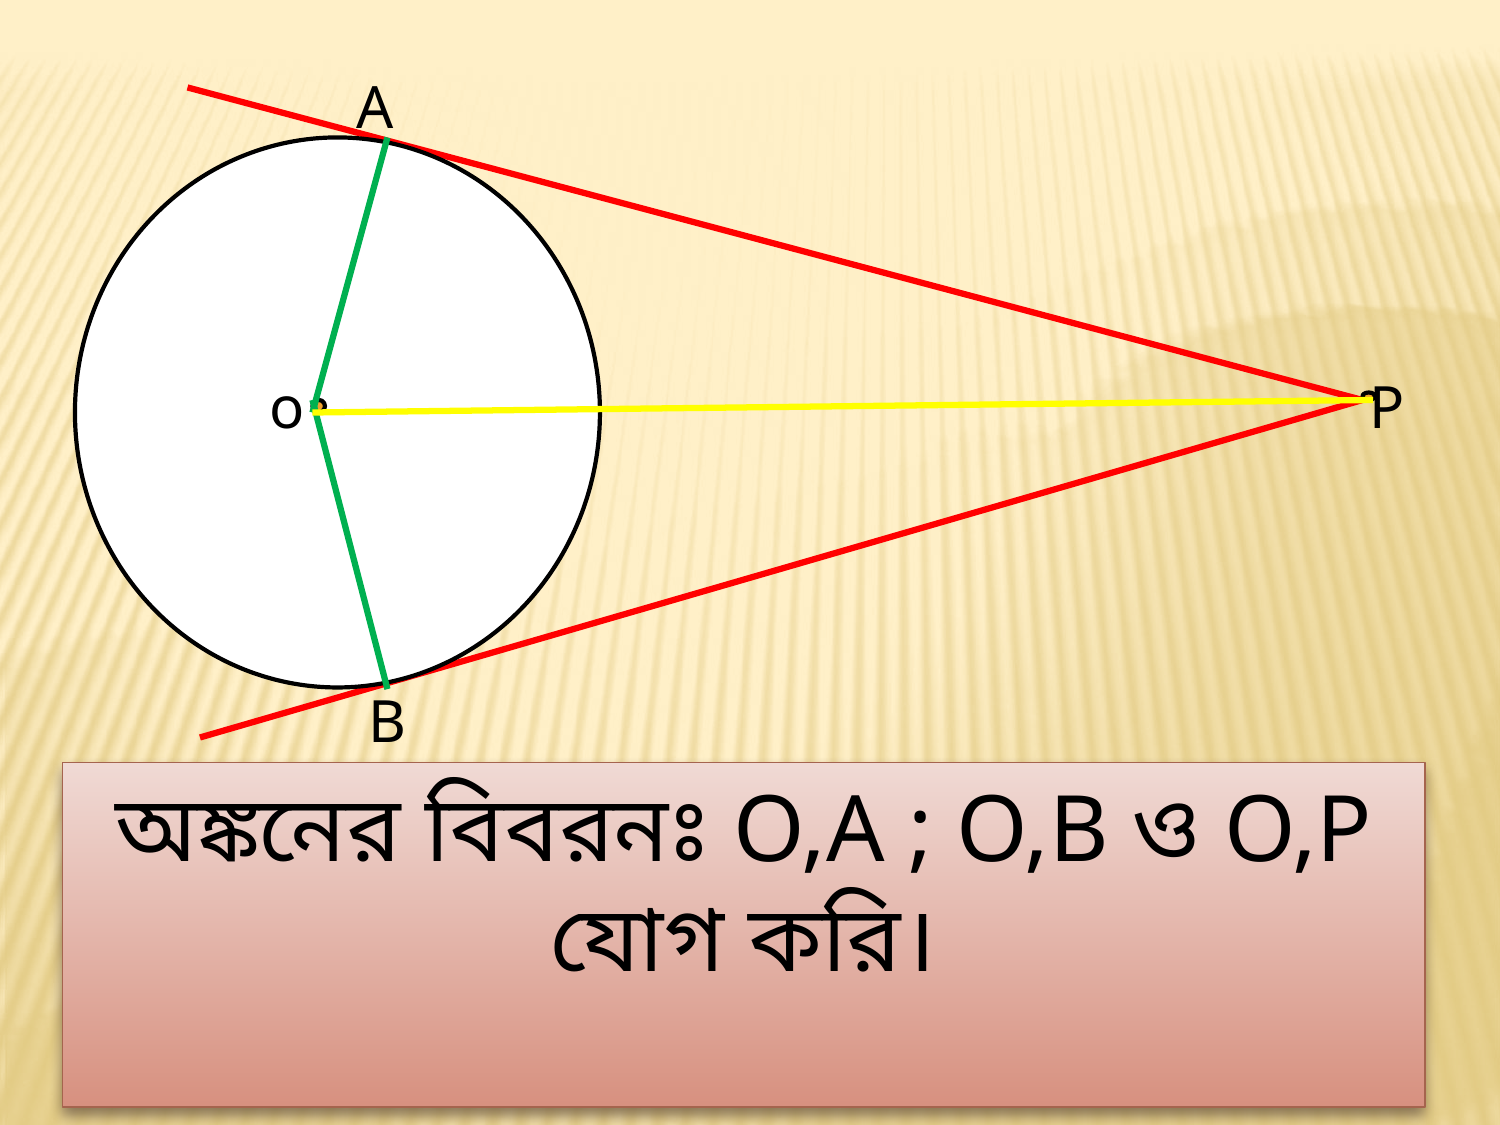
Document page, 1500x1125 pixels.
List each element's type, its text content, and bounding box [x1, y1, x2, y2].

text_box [212, 237, 488, 313]
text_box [312, 399, 1374, 413]
text_box অঙ্কনের বিবরনঃ O,A ; O,B ও O,P যোগ করি। [62, 762, 1426, 1108]
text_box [74, 62, 1426, 763]
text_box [205, 506, 495, 583]
